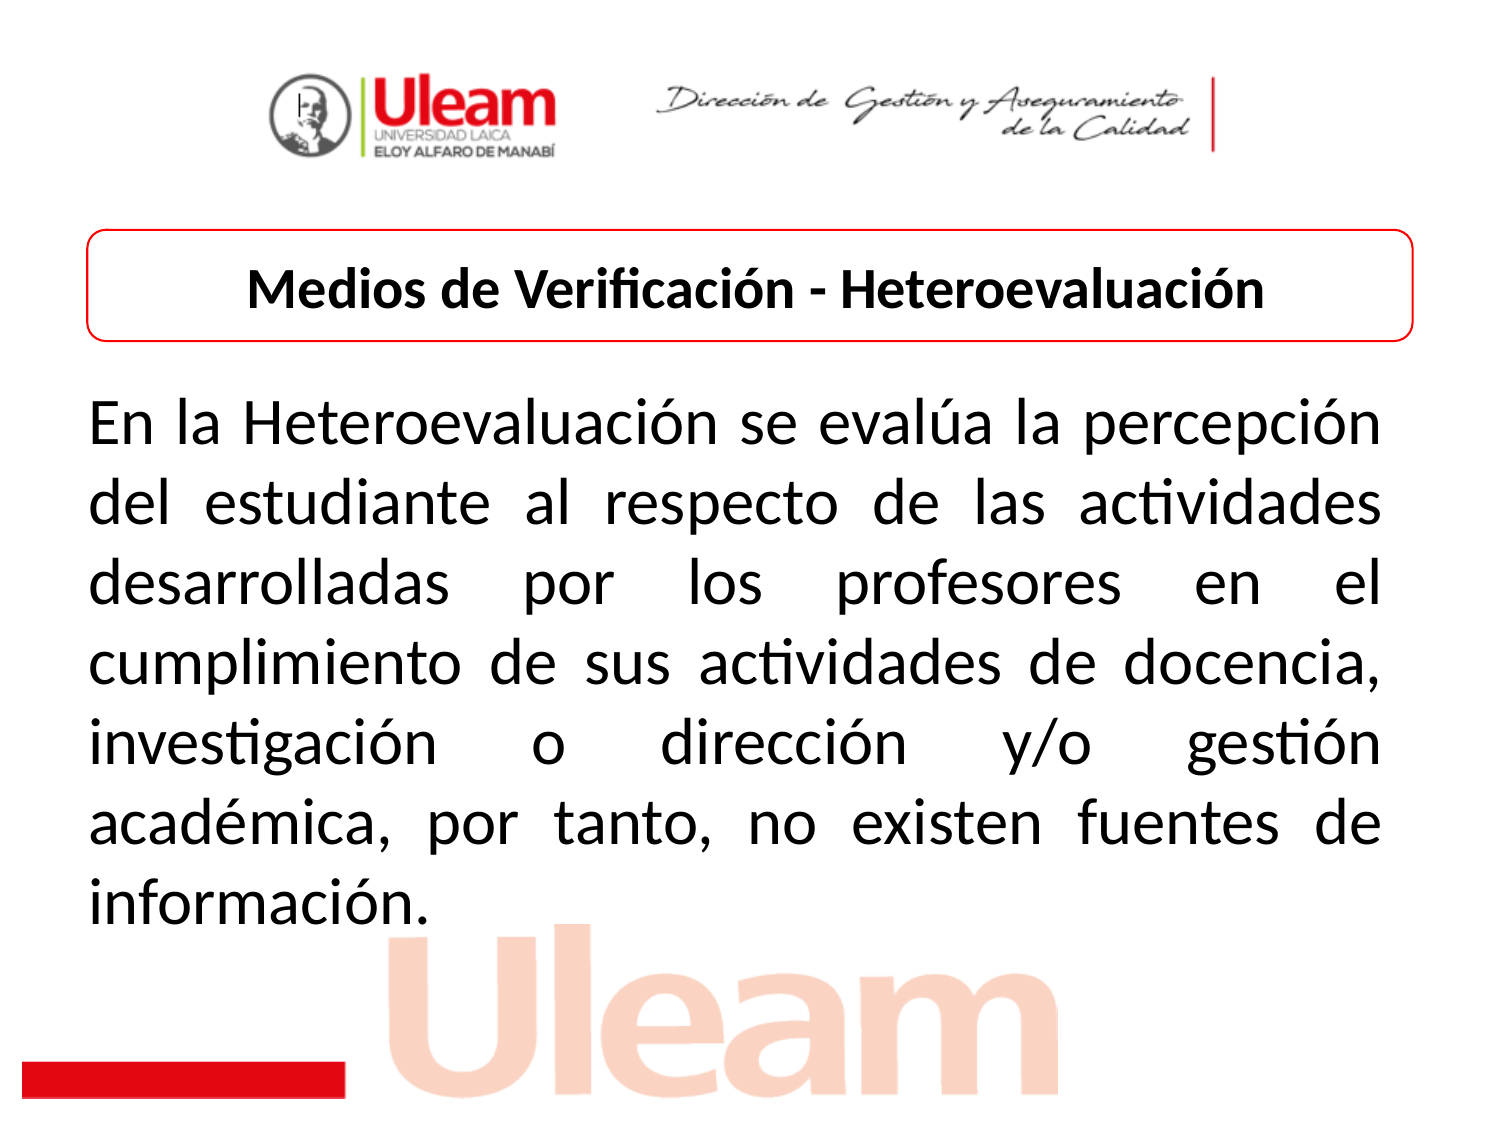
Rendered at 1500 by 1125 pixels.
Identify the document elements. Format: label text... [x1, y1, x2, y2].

picture [22, 924, 1058, 1099]
picture [252, 56, 1248, 185]
text_box Medios de Verificación - Heteroevaluación [86, 228, 1414, 343]
text_box En la Heteroevaluación se evalúa la percepción del estudiante al respecto de las actividades desarrolladas por los profesores en el cumplimiento de sus actividades de docencia, investigación o dirección y/o gestión académica, por tanto, no existen fuentes de información. [73, 370, 1399, 945]
